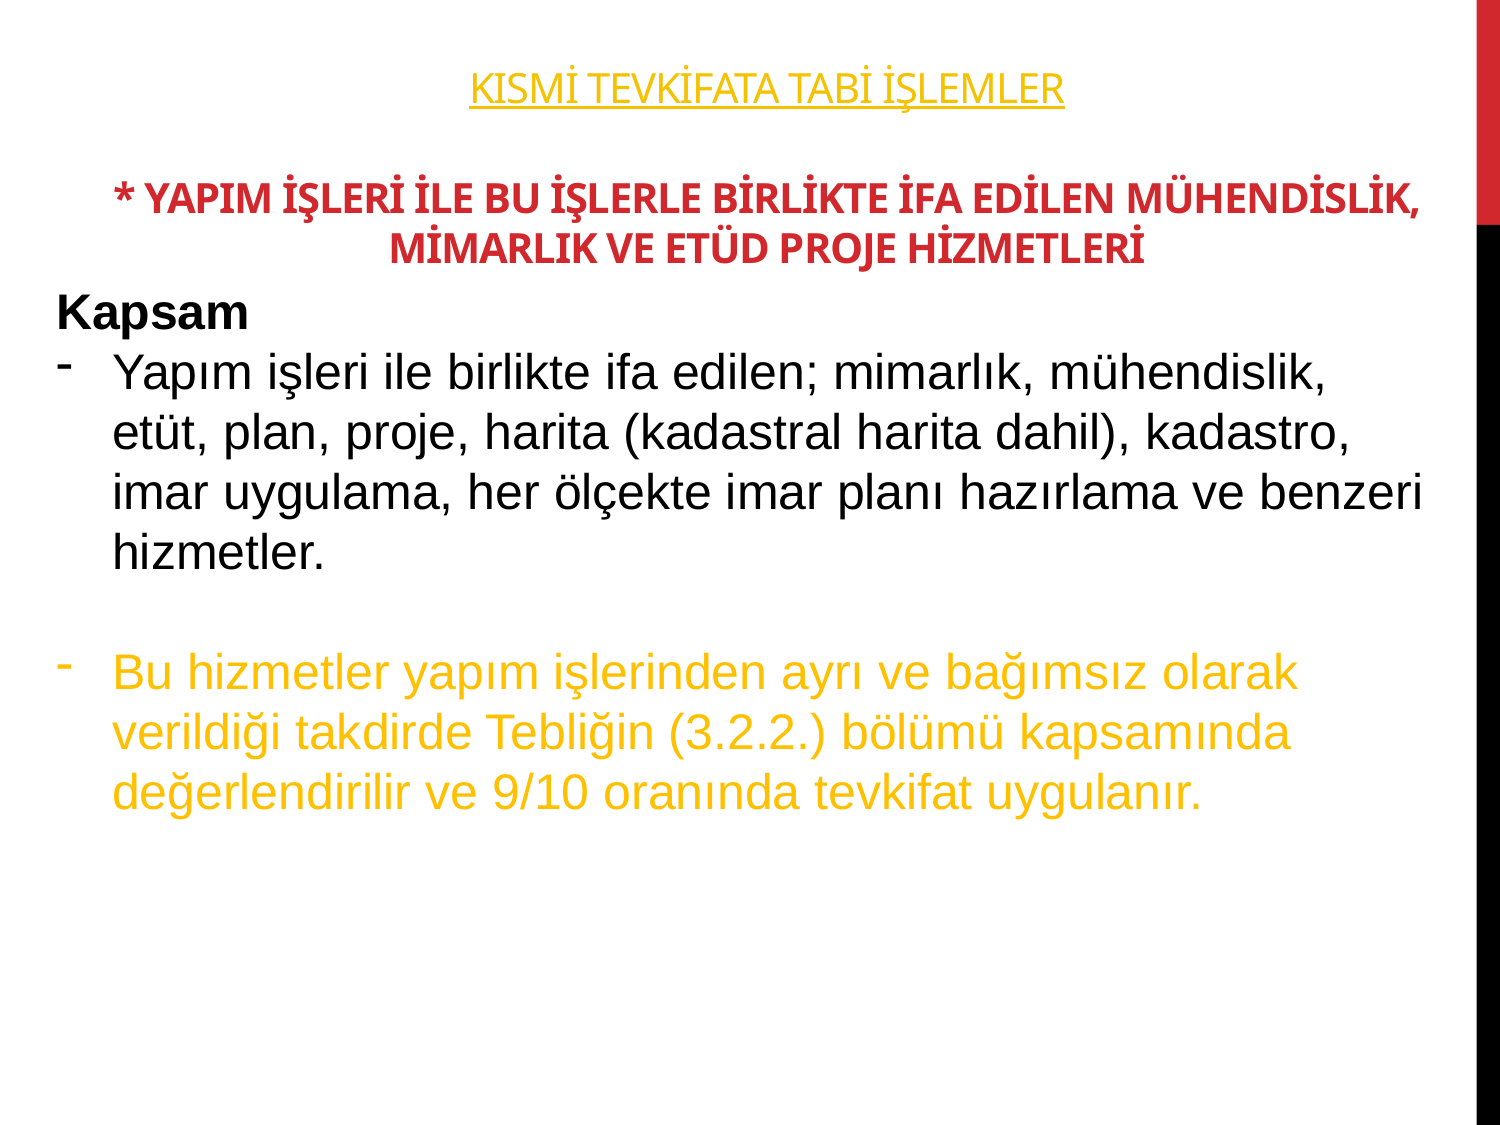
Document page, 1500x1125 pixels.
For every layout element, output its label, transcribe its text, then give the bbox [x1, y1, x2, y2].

text_box Kapsam Yapım işleri ile birlikte ifa edilen; mimarlık, mühendislik, etüt, plan, proje, harita (kadastral harita dahil), kadastro, imar uygulama, her ölçekte imar planı hazırlama ve benzeri hizmetler. Bu hizmetler yapım işlerinden ayrı ve bağımsız olarak verildiği takdirde Tebliğin (3.2.2.) bölümü kapsamında değerlendirilir ve 9/10 oranında tevkifat uygulanır. [41, 271, 1447, 827]
title KISMİ tevkifata tabi işlemler * YAPIM İŞLERİ İLE BU İŞLERLE BİRLİKTE İFA EDİLEN MÜHENDİSLİK, MİMARLIK VE ETÜD PROJE HİZMETLERİ [75, 25, 1459, 279]
